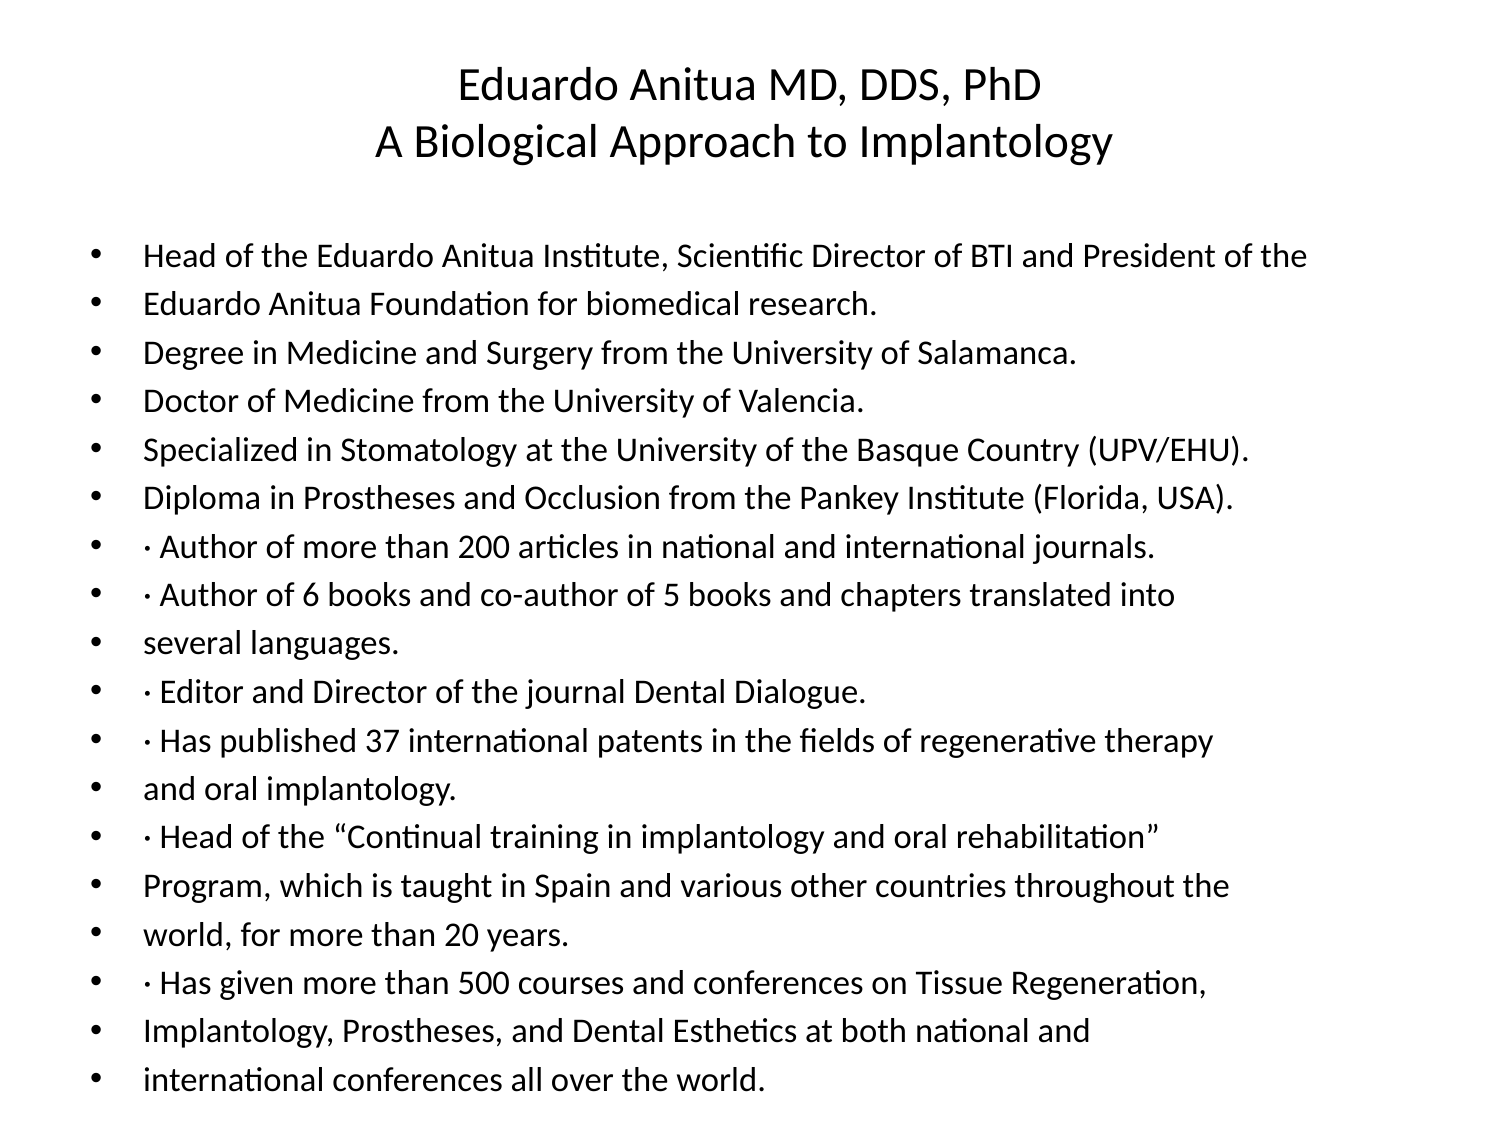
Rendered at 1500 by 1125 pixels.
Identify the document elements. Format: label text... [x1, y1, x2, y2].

title Eduardo Anitua MD, DDS, PhD A Biological Approach to Implantology [75, 45, 1425, 224]
list Head of the Eduardo Anitua Institute, Scientific Director of BTI and President of the Eduardo Anitua Foundation for biomedical research. Degree in Medicine and Surgery from the University of Salamanca. Doctor of Medicine from the University of Valencia. Specialized in Stomatology at the University of the Basque Country (UPV/EHU). Diploma in Prostheses and Occlusion from the Pankey Institute (Florida, USA). · Author of more than 200 articles in national and international journals. · Author of 6 books and co-author of 5 books and chapters translated into several languages. · Editor and Director of the journal Dental Dialogue. · Has published 37 international patents in the fields of regenerative therapy and oral implantology. · Head of the “Continual training in implantology and oral rehabilitation” Program, which is taught in Spain and various other countries throughout the world, for more than 20 years. · Has given more than 500 courses and conferences on Tissue Regeneration, Implantology, Prostheses, and Dental Esthetics at both national and international conferences all over the world. [75, 224, 1425, 1113]
